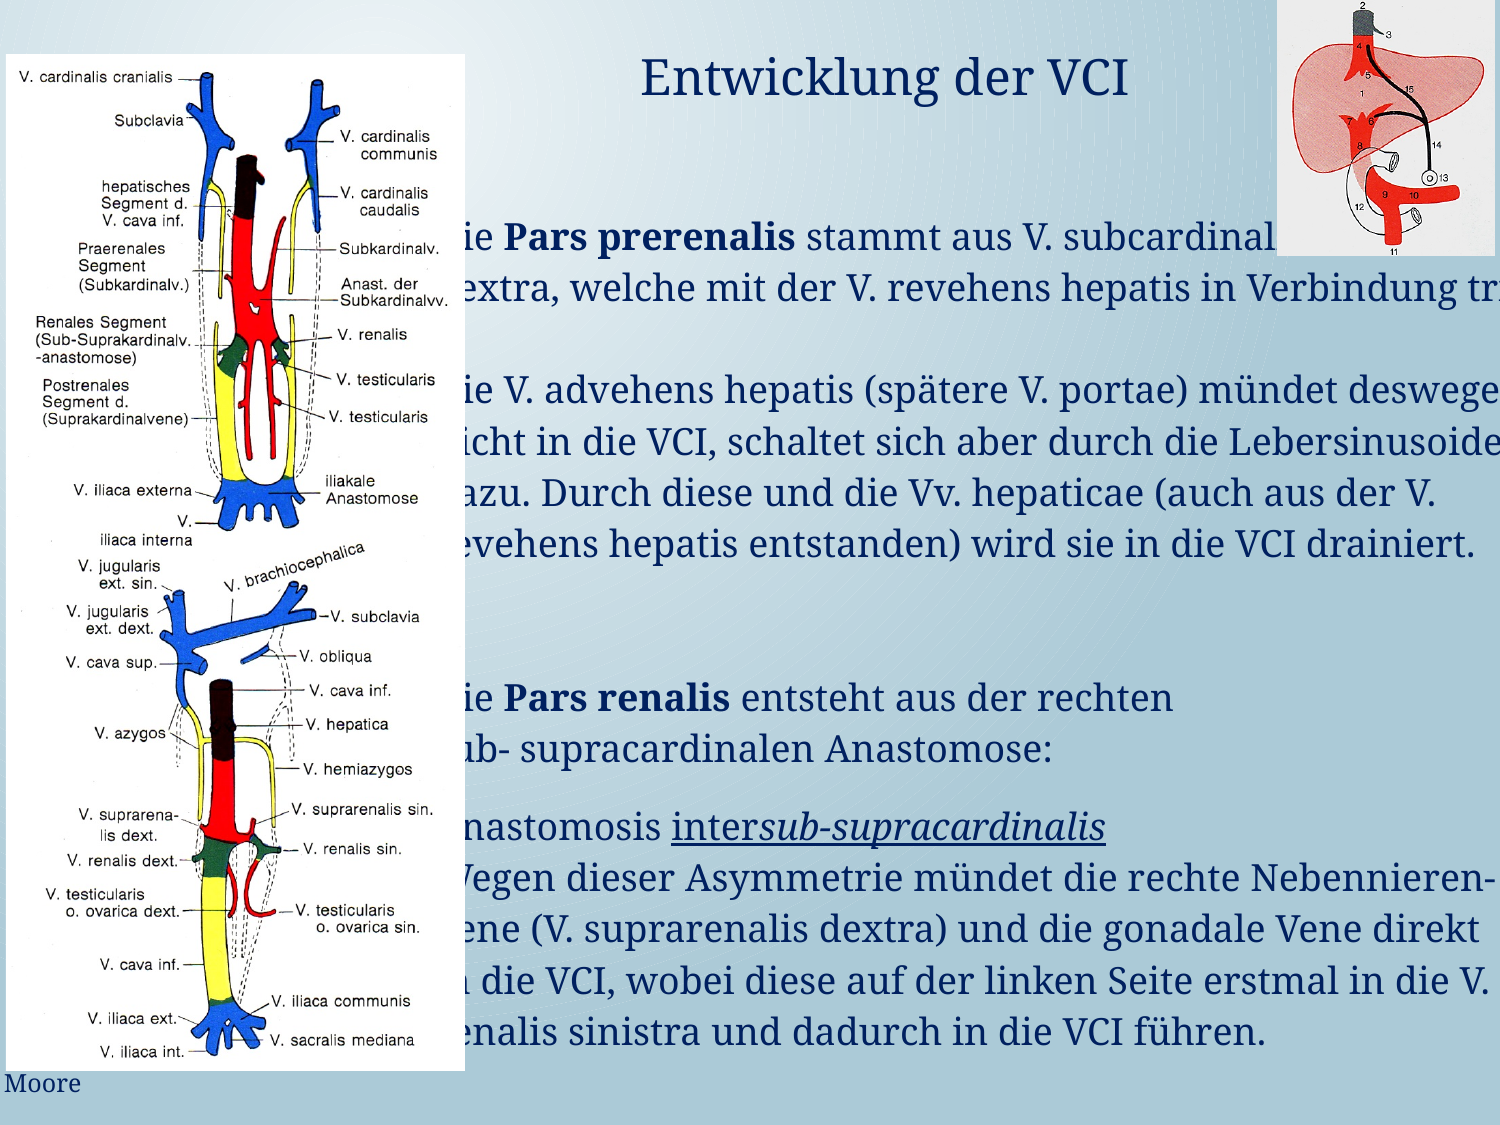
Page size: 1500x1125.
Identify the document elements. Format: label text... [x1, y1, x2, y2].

text_box Moore [0, 1075, 97, 1106]
picture [1277, 0, 1495, 256]
text_box Die Pars prerenalis stammt aus V. subcardinalis dextra, welche mit der V. revehens hepatis in Verbindung tritt Die V. advehens hepatis (spätere V. portae) mündet deswegen nicht in die VCI, schaltet sich aber durch die Lebersinusoide dazu. Durch diese und die Vv. hepaticae (auch aus der V. revehens hepatis entstanden) wird sie in die VCI drainiert. Die Pars renalis entsteht aus der rechten sub- supracardinalen Anastomose: Anastomosis intersub-supracardinalis Wegen dieser Asymmetrie mündet die rechte Nebennieren- vene (V. suprarenalis dextra) und die gonadale Vene direkt in die VCI, wobei diese auf der linken Seite erstmal in die V. renalis sinistra und dadurch in die VCI führen. [472, 205, 1500, 1061]
picture [5, 54, 466, 1071]
text_box Entwicklung der VCI [625, 37, 1145, 113]
